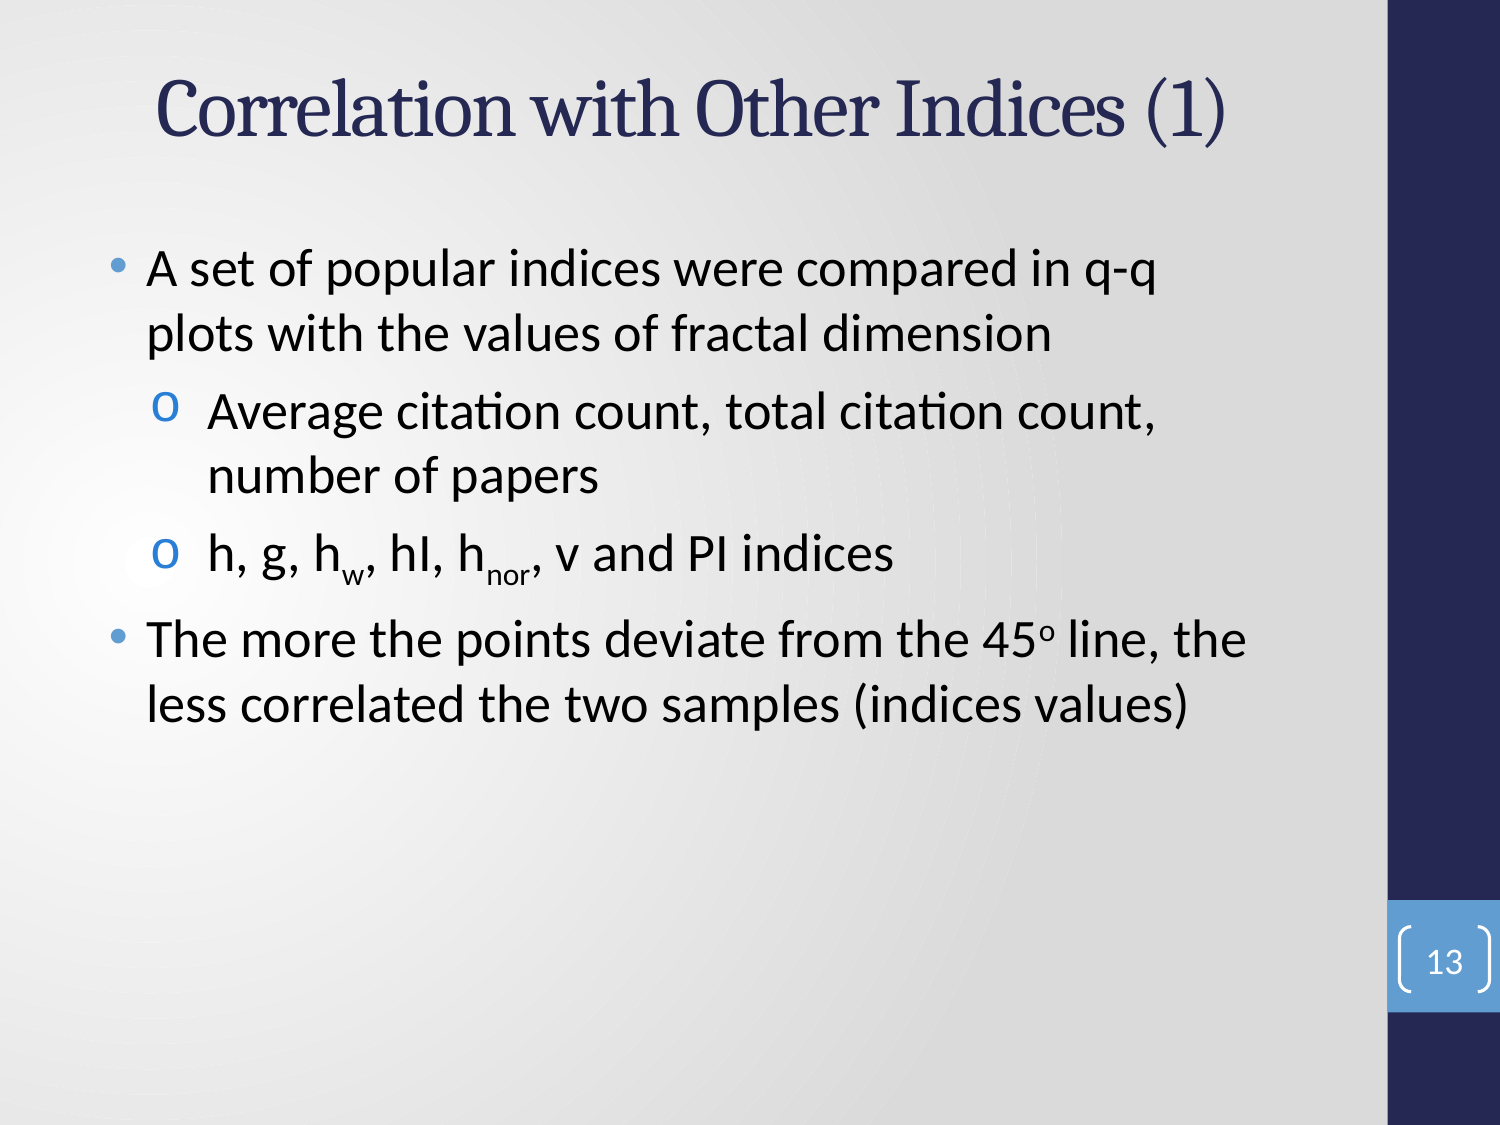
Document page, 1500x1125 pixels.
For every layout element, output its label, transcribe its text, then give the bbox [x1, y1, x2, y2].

list A set of popular indices were compared in q-q plots with the values of fractal dimension Average citation count, total citation count, number of papers h, g, hw, hI, hnor, v and PI indices The more the points deviate from the 45o line, the less correlated the two samples (indices values) [75, 224, 1294, 878]
slide_number 13 [1397, 925, 1492, 994]
title Correlation with Other Indices (1) [0, 0, 1388, 207]
